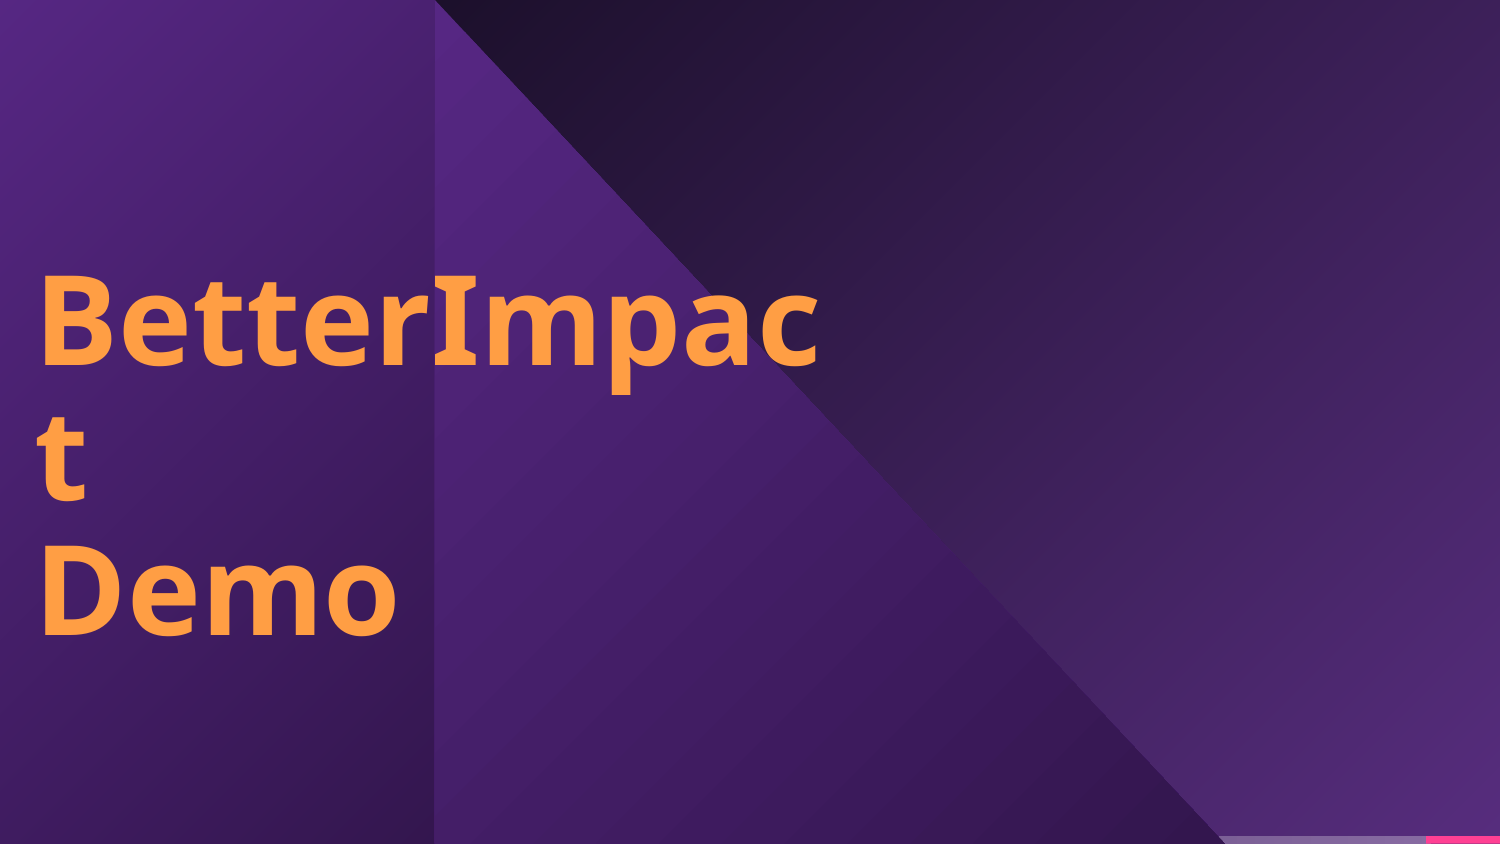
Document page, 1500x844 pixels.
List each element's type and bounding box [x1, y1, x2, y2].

text_box [0, 0, 1225, 844]
